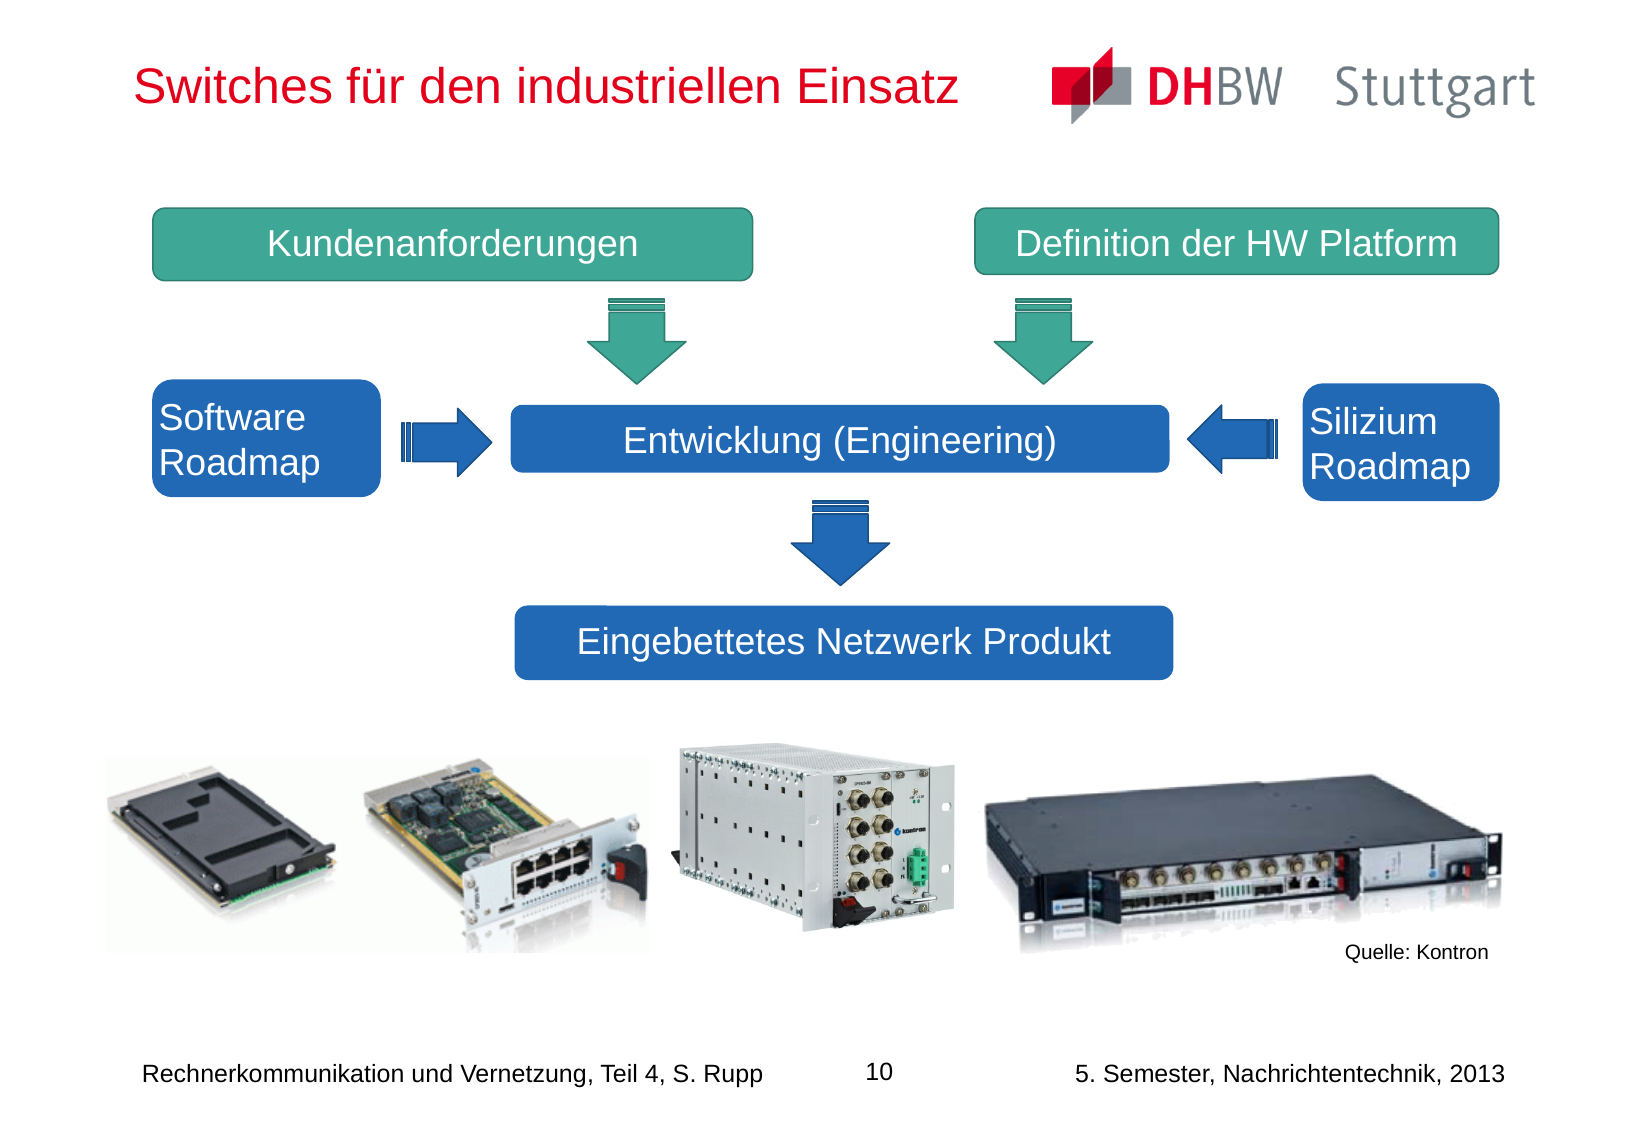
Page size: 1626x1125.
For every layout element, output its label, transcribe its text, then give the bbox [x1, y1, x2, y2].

slide_number 10 [839, 1047, 909, 1094]
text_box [106, 207, 1537, 972]
title Switches für den industriellen Einsatz [117, 45, 1053, 132]
picture [1051, 46, 1537, 125]
